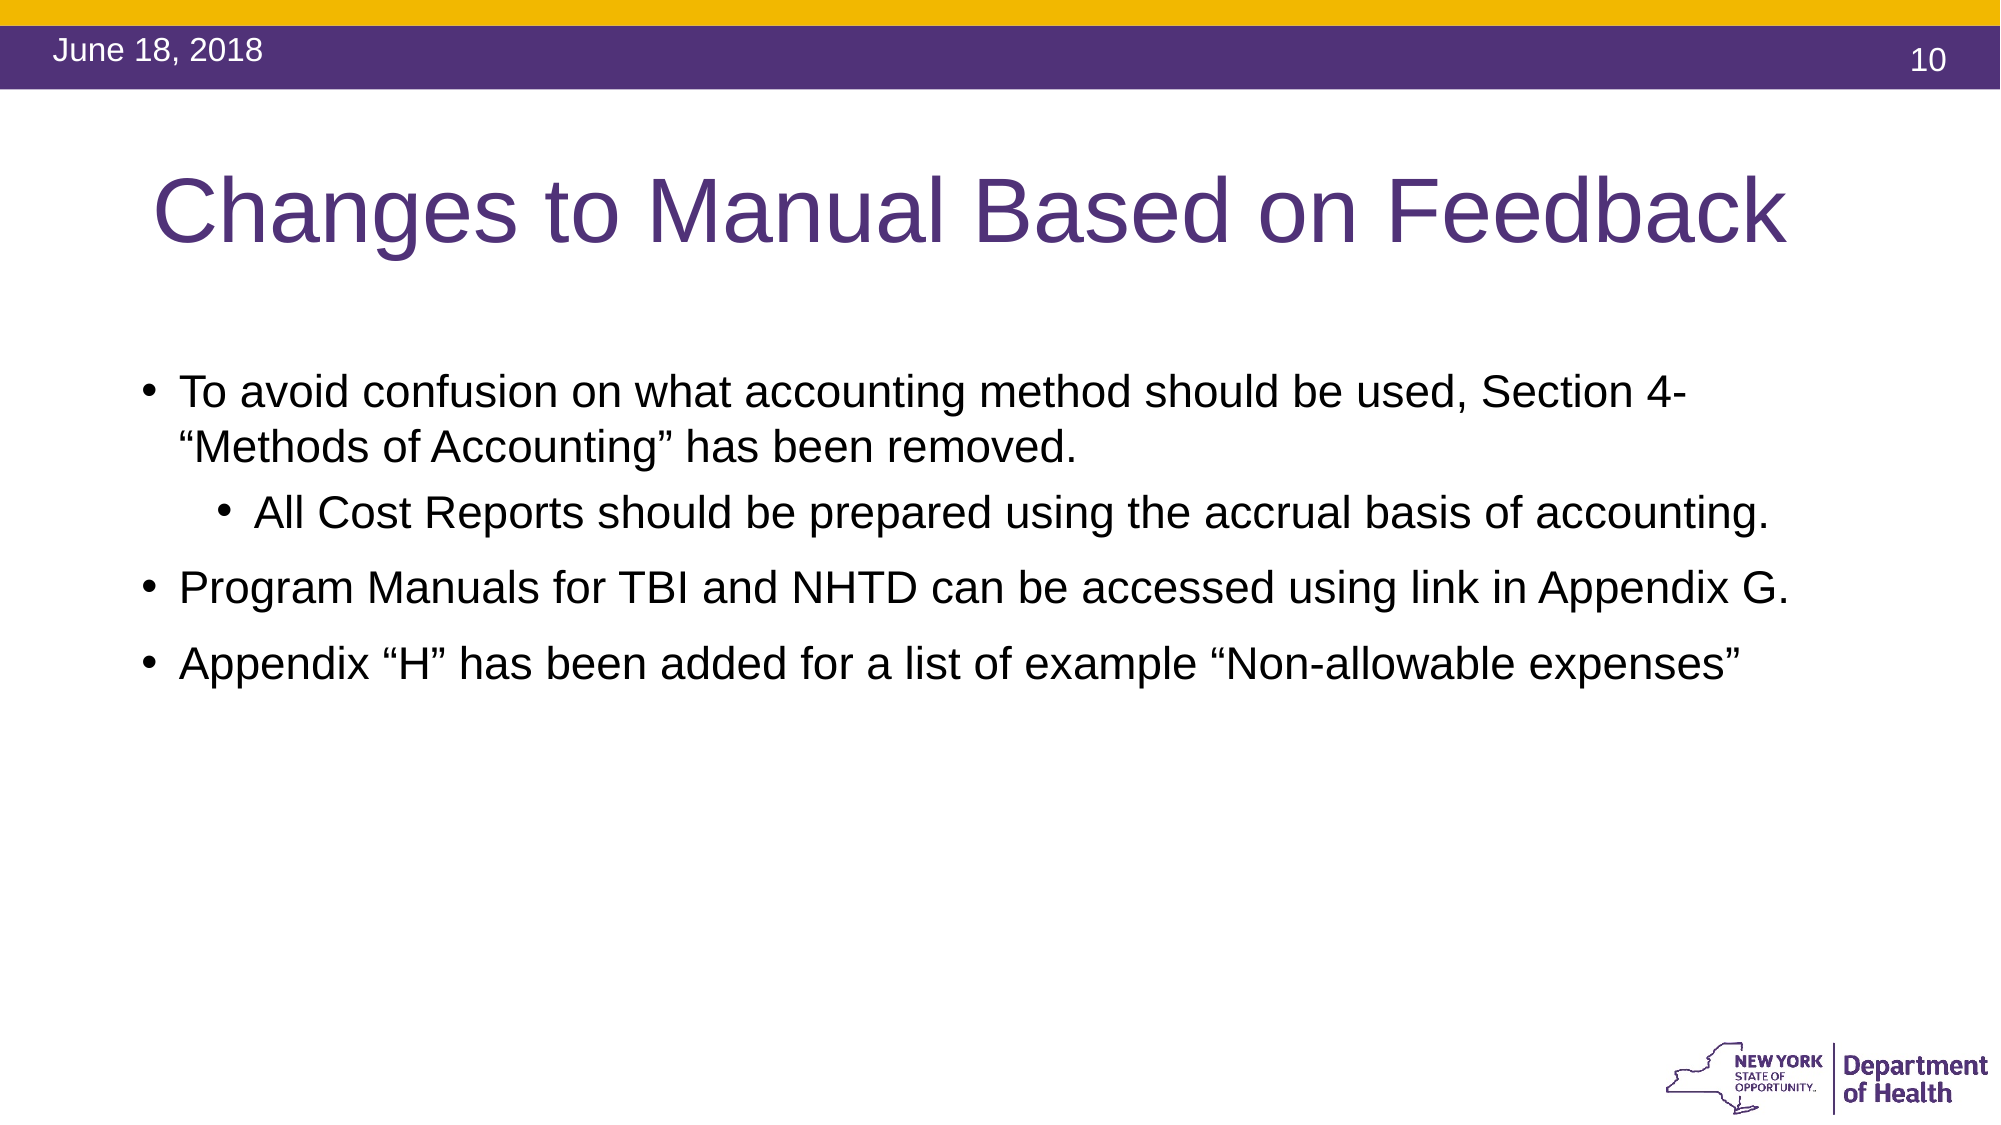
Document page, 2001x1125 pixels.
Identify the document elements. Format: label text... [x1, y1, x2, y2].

list June 18, 2018 [38, 25, 663, 90]
title Changes to Manual Based on Feedback [137, 126, 1863, 300]
picture [1666, 1042, 1988, 1115]
list To avoid confusion on what accounting method should be used, Section 4- “Methods of Accounting” has been removed. All Cost Reports should be prepared using the accrual basis of accounting. Program Manuals for TBI and NHTD can be accessed using link in Appendix G. Appendix “H” has been added for a list of example “Non-allowable expenses” [126, 354, 1852, 921]
